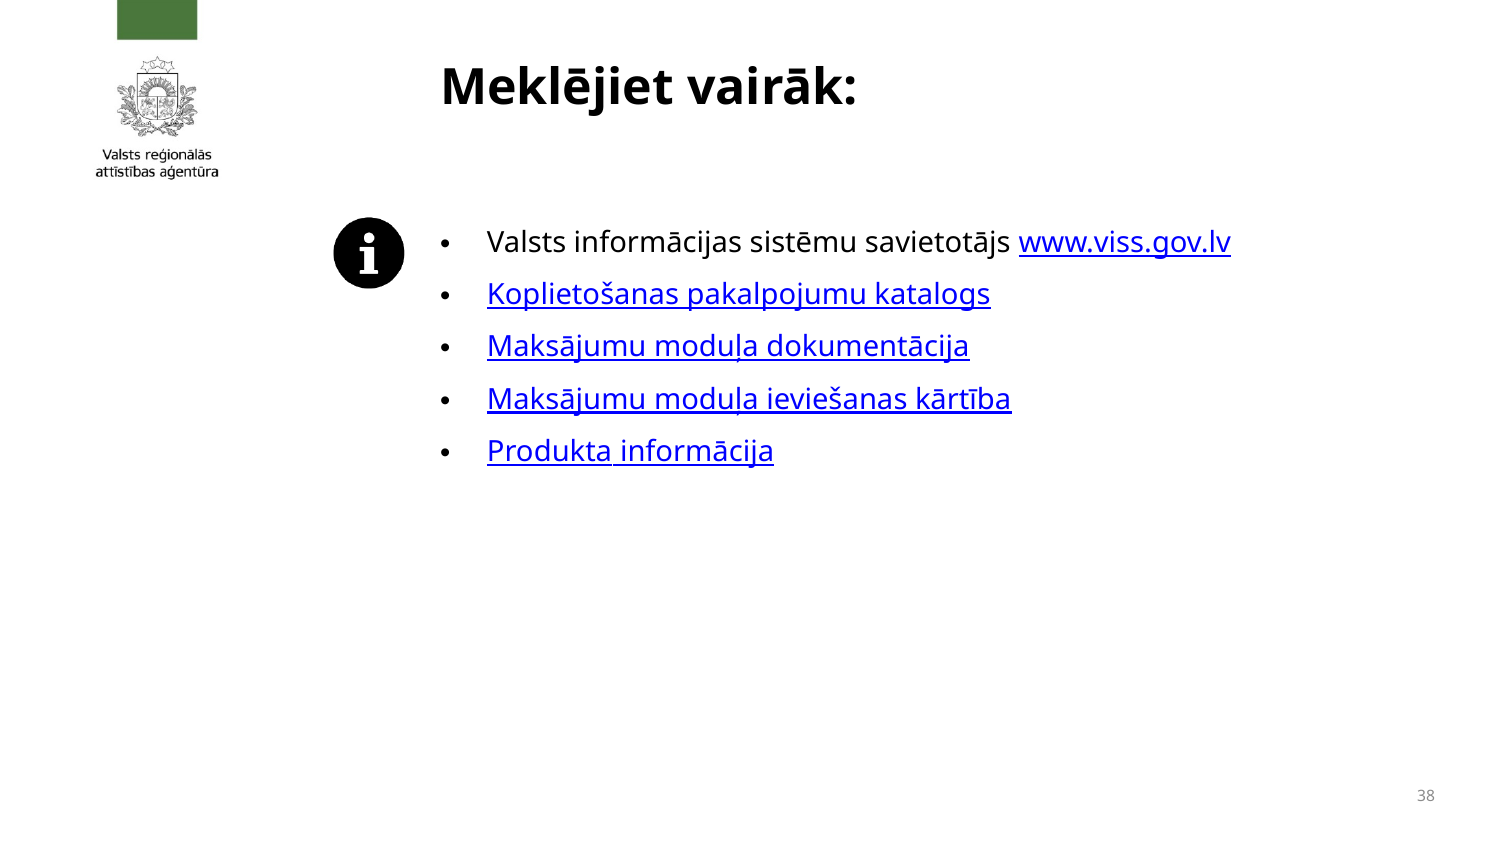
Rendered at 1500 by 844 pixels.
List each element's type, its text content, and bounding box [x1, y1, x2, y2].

picture [48, 0, 266, 241]
title Meklējiet vairāk: [425, 46, 1400, 175]
list Valsts informācijas sistēmu savietotājs www.viss.gov.lv Koplietošanas pakalpojumu katalogs Maksājumu moduļa dokumentācija Maksājumu moduļa ieviešanas kārtība Produkta informācija [425, 215, 1425, 754]
slide_number 38 [1400, 778, 1450, 816]
picture [312, 205, 426, 300]
